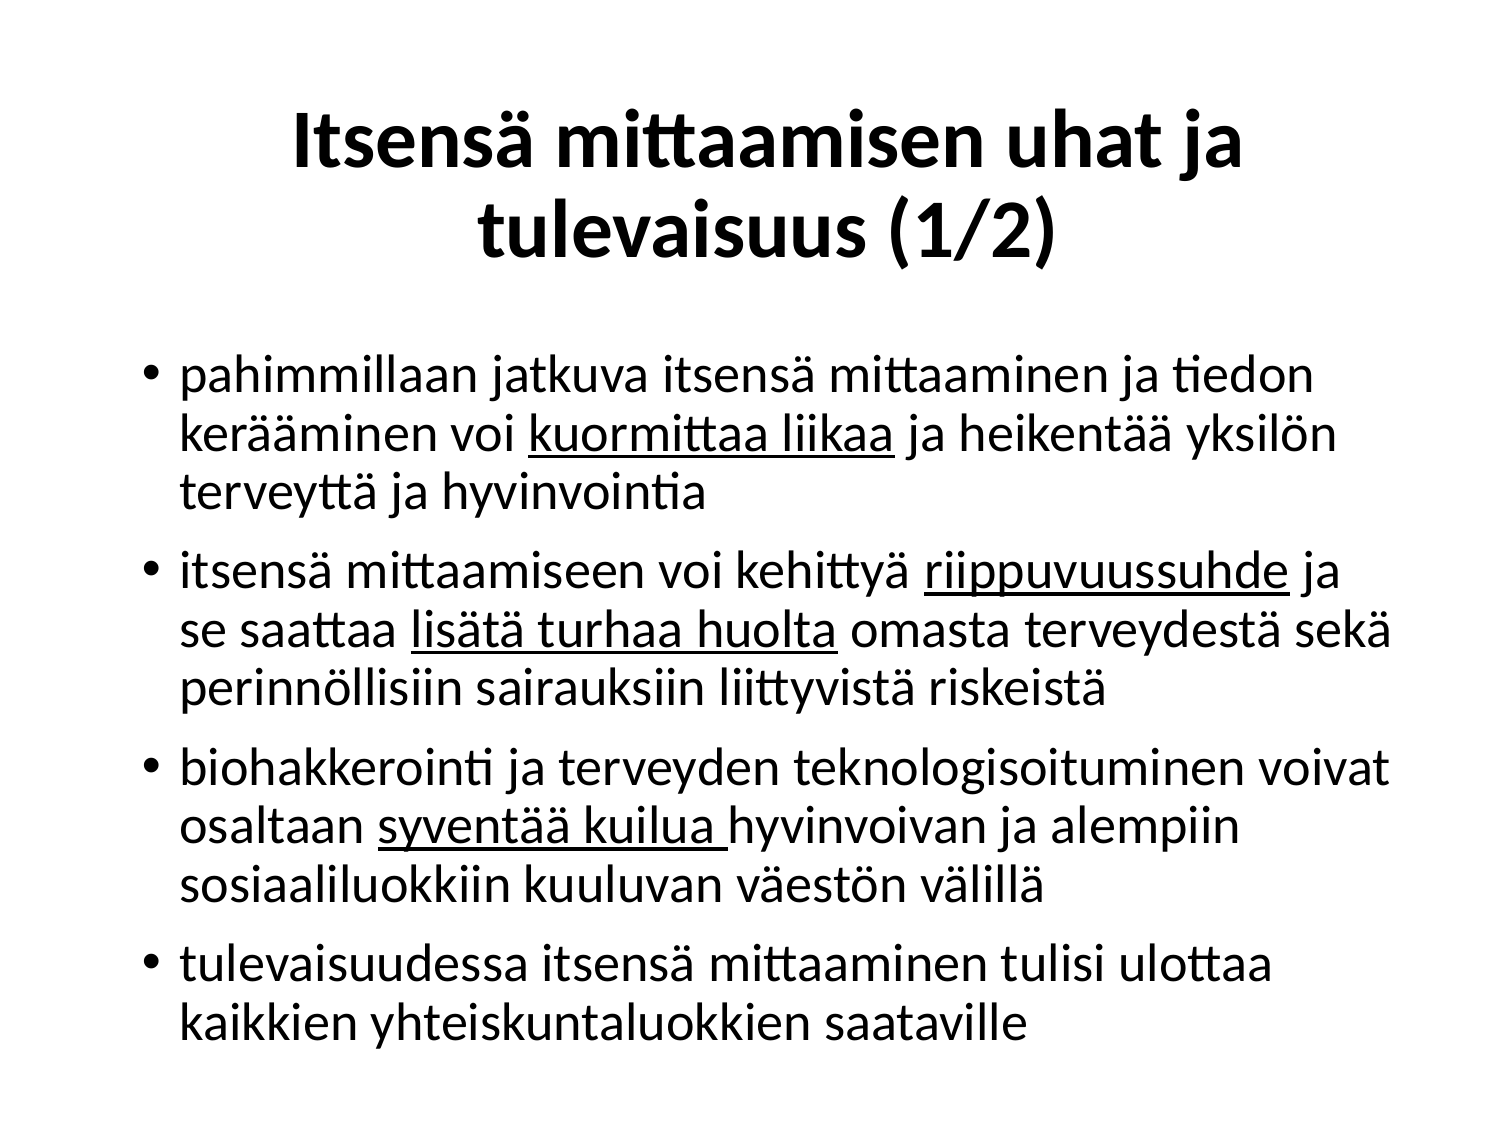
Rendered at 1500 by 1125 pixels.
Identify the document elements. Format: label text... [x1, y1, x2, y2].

title Itsensä mittaamisen uhat ja tulevaisuus (1/2) [219, 99, 1318, 272]
list pahimmillaan jatkuva itsensä mittaaminen ja tiedon kerääminen voi kuormittaa liikaa ja heikentää yksilön terveyttä ja hyvinvointia itsensä mittaamiseen voi kehittyä riippuvuussuhde ja se saattaa lisätä turhaa huolta omasta terveydestä sekä perinnöllisiin sairauksiin liittyvistä riskeistä biohakkerointi ja terveyden teknologisoituminen voivat osaltaan syventää kuilua hyvinvoivan ja alempiin sosiaaliluokkiin kuuluvan väestön välillä tulevaisuudessa itsensä mittaaminen tulisi ulottaa kaikkien yhteiskuntaluokkien saataville [126, 338, 1410, 1071]
